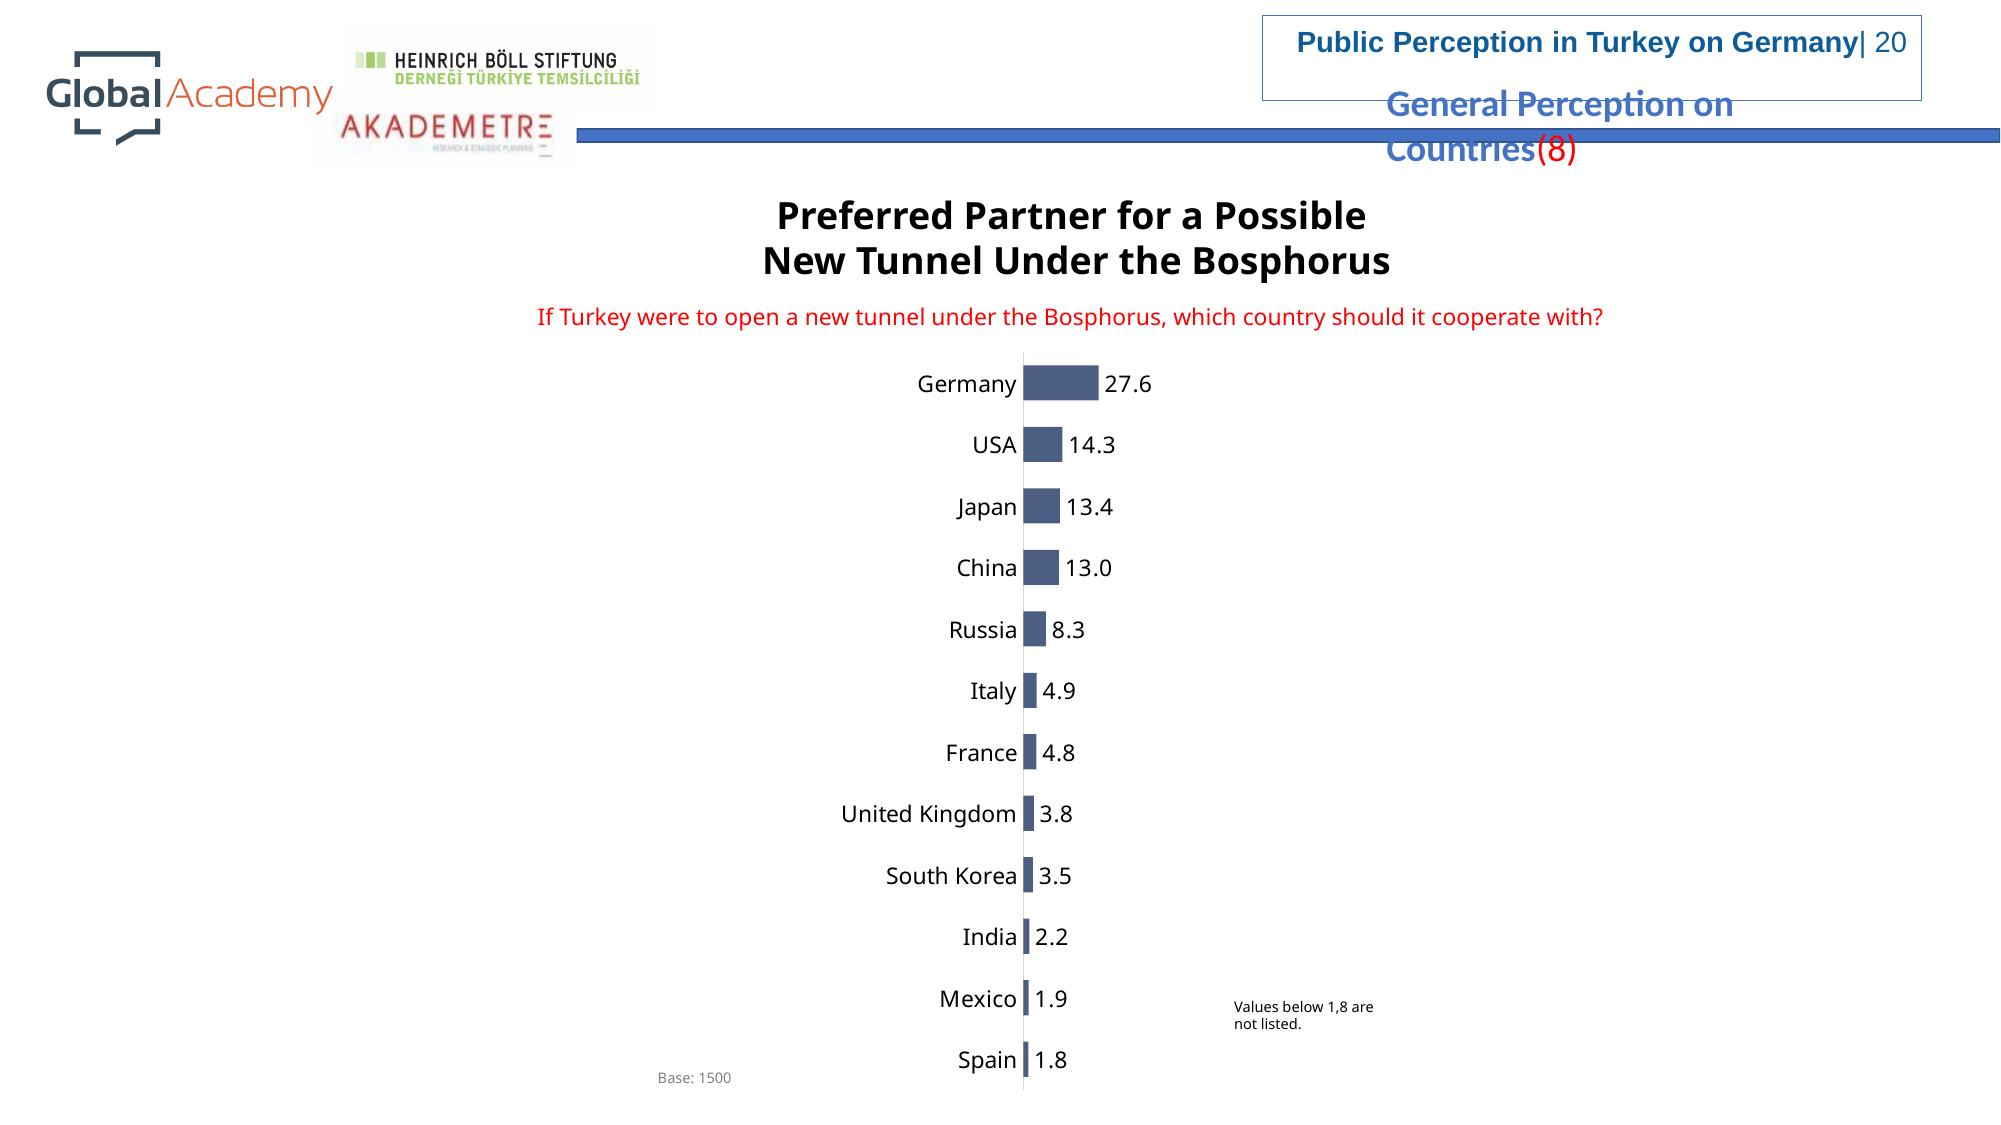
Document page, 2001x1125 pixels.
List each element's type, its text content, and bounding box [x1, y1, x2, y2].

picture [18, 24, 653, 166]
text_box If Turkey were to open a new tunnel under the Bosphorus, which country should it cooperate with? [362, 295, 1787, 338]
text_box General Perception on Countries(8) [1371, 71, 1948, 176]
chart [633, 344, 1438, 1106]
text_box Preferred Partner for a Possible New Tunnel Under the Bosphorus [409, 184, 1745, 290]
